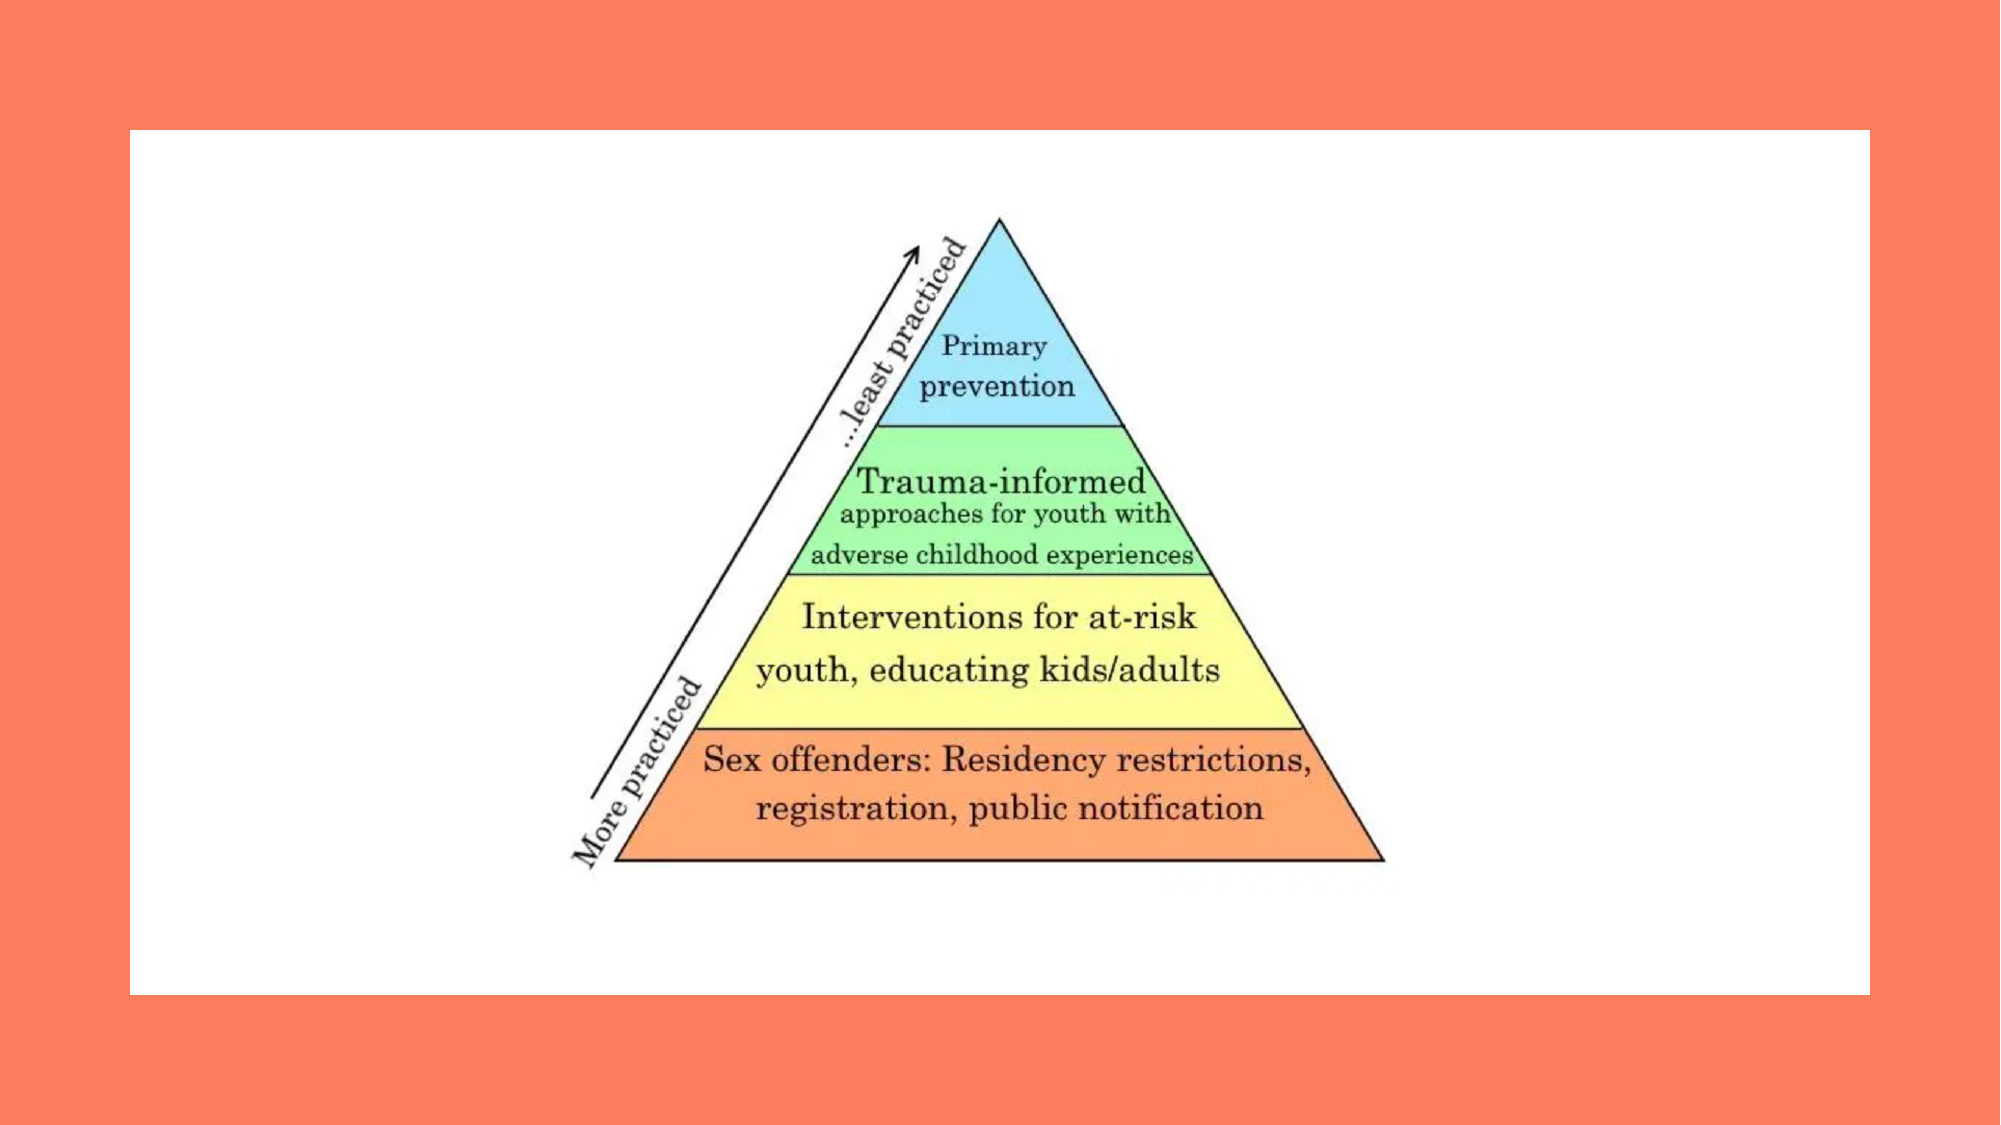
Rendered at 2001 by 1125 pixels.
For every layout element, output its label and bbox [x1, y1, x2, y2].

text_box [131, 131, 1869, 994]
text_box [0, 0, 2000, 1125]
picture [333, 184, 1667, 941]
